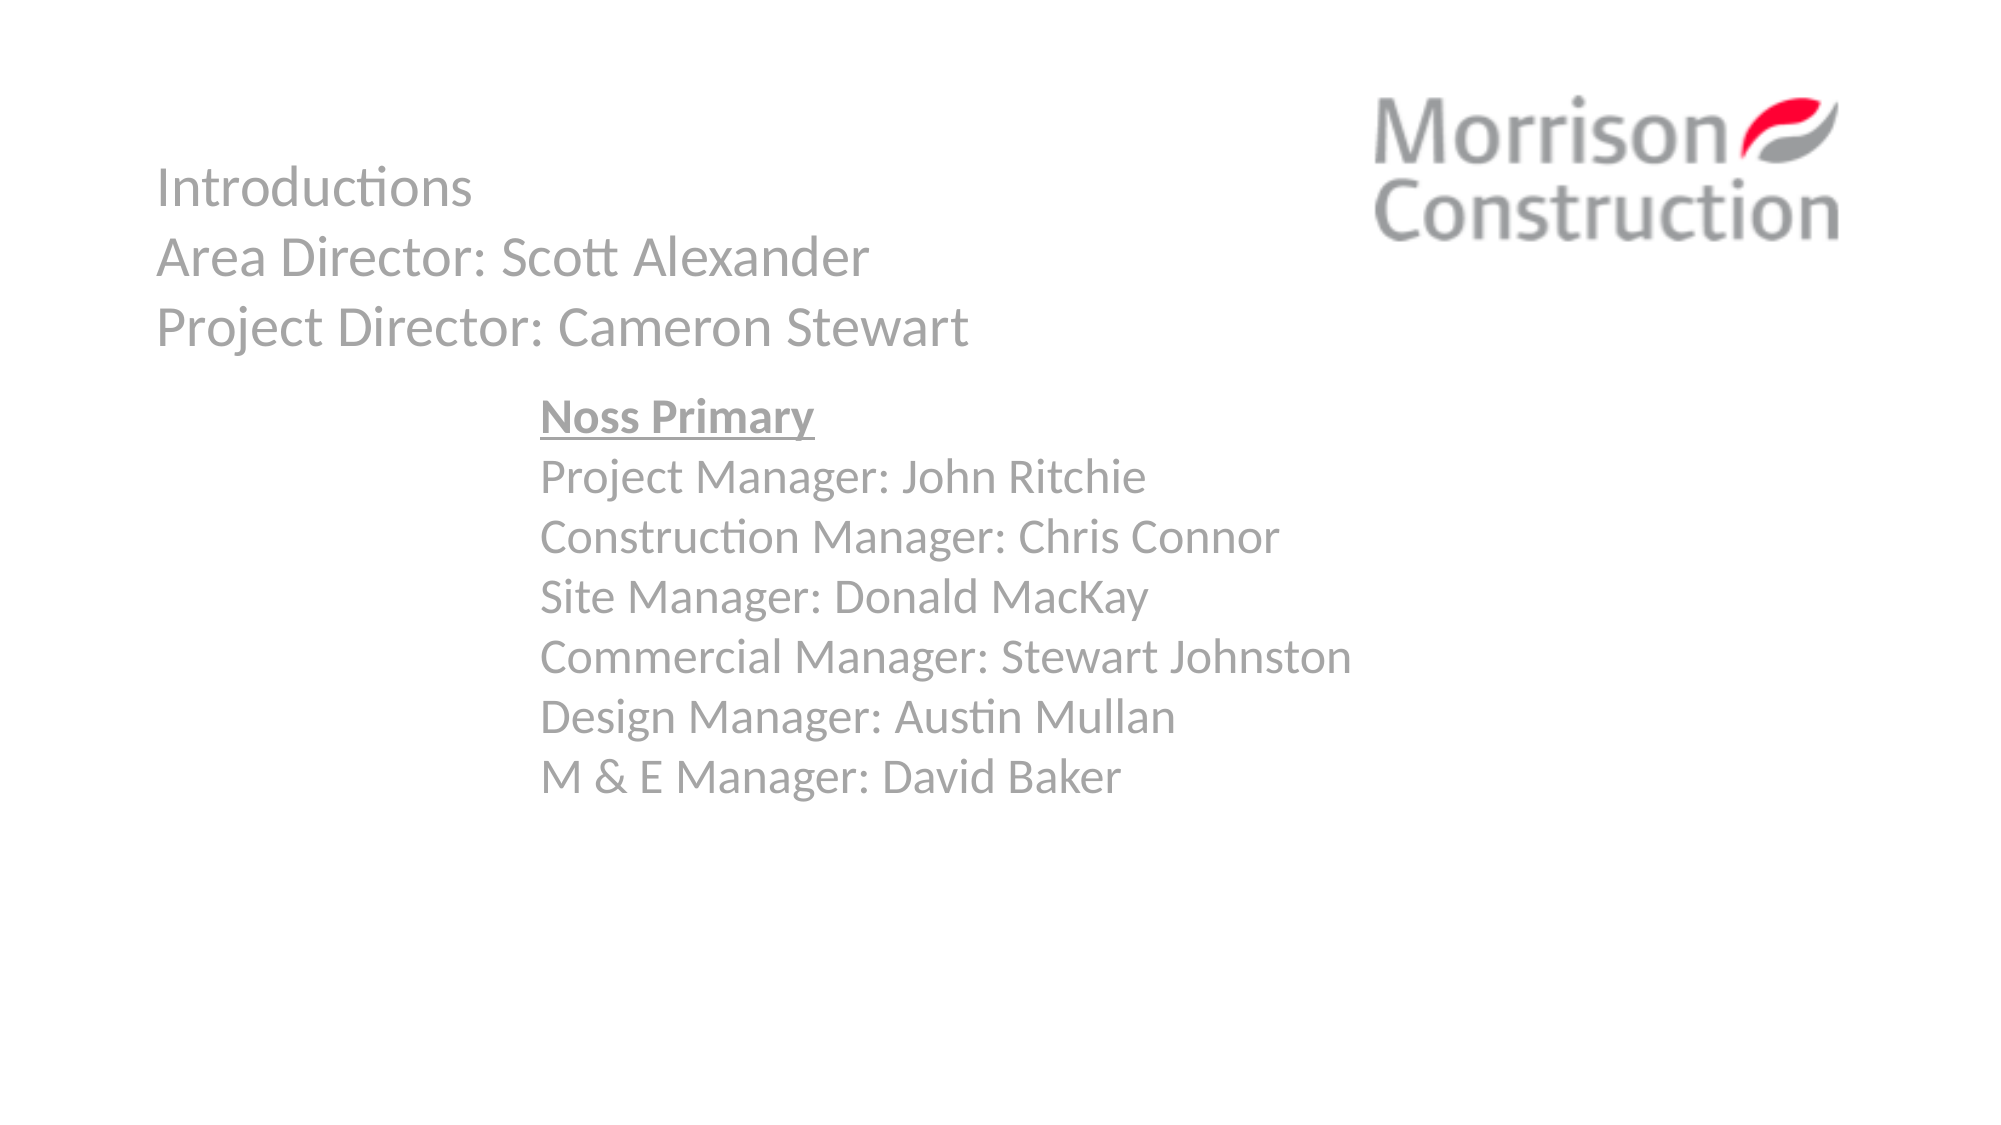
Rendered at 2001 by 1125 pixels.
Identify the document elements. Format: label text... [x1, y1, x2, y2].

text_box Noss Primary Project Manager: John Ritchie Construction Manager: Chris Connor Site Manager: Donald MacKay Commercial Manager: Stewart Johnston Design Manager: Austin Mullan M & E Manager: David Baker [525, 376, 1368, 871]
text_box Introductions Area Director: Scott Alexander Project Director: Cameron Stewart [142, 140, 985, 436]
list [1359, 79, 1863, 259]
